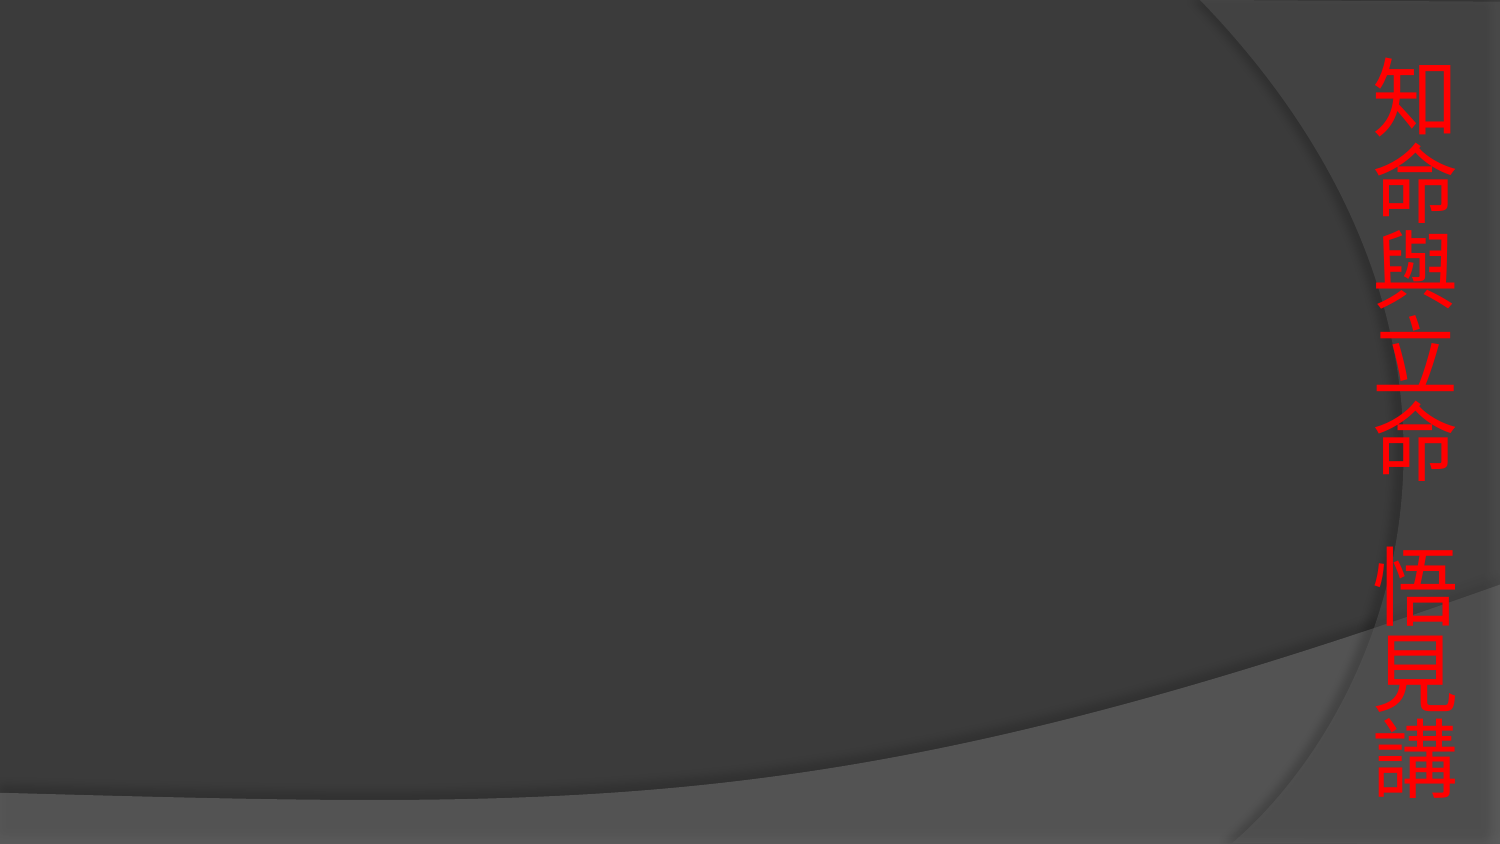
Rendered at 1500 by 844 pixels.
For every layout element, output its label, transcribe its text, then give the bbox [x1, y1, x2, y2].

title 知命與立命 悟見講 [1352, 43, 1473, 812]
